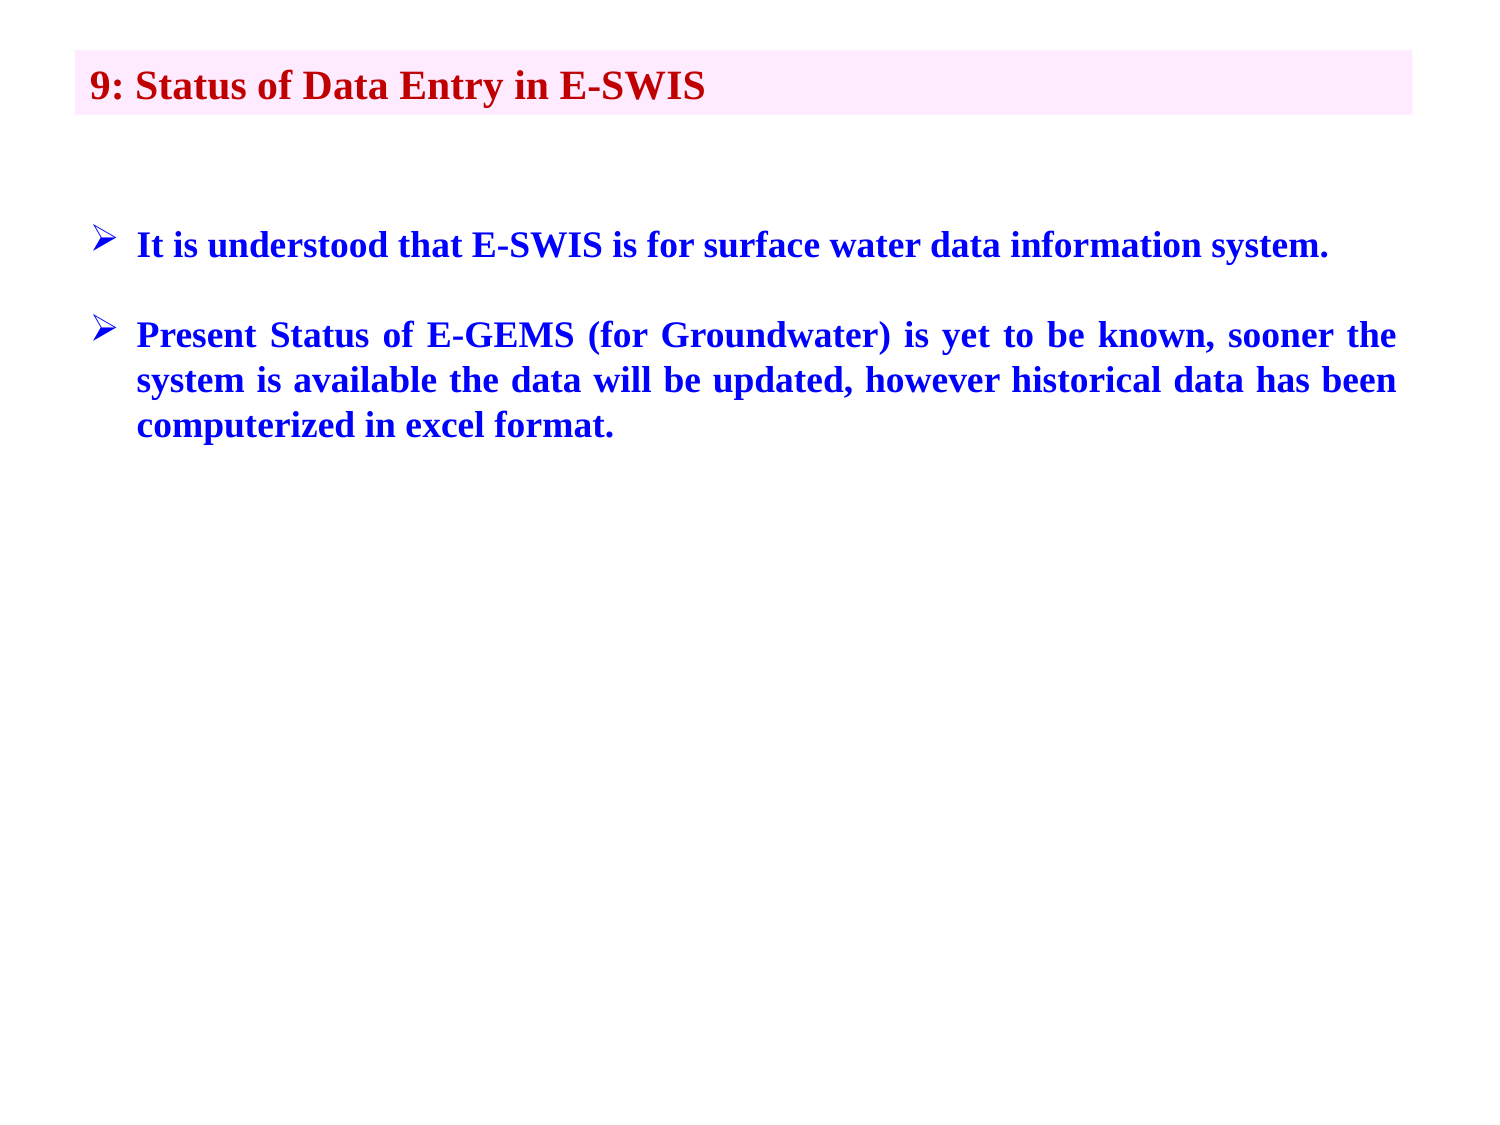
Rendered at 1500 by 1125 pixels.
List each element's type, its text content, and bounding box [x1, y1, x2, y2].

text_box It is understood that E-SWIS is for surface water data information system. Present Status of E-GEMS (for Groundwater) is yet to be known, sooner the system is available the data will be updated, however historical data has been computerized in excel format. [74, 212, 1413, 453]
text_box 9: Status of Data Entry in E-SWIS [74, 50, 1413, 115]
